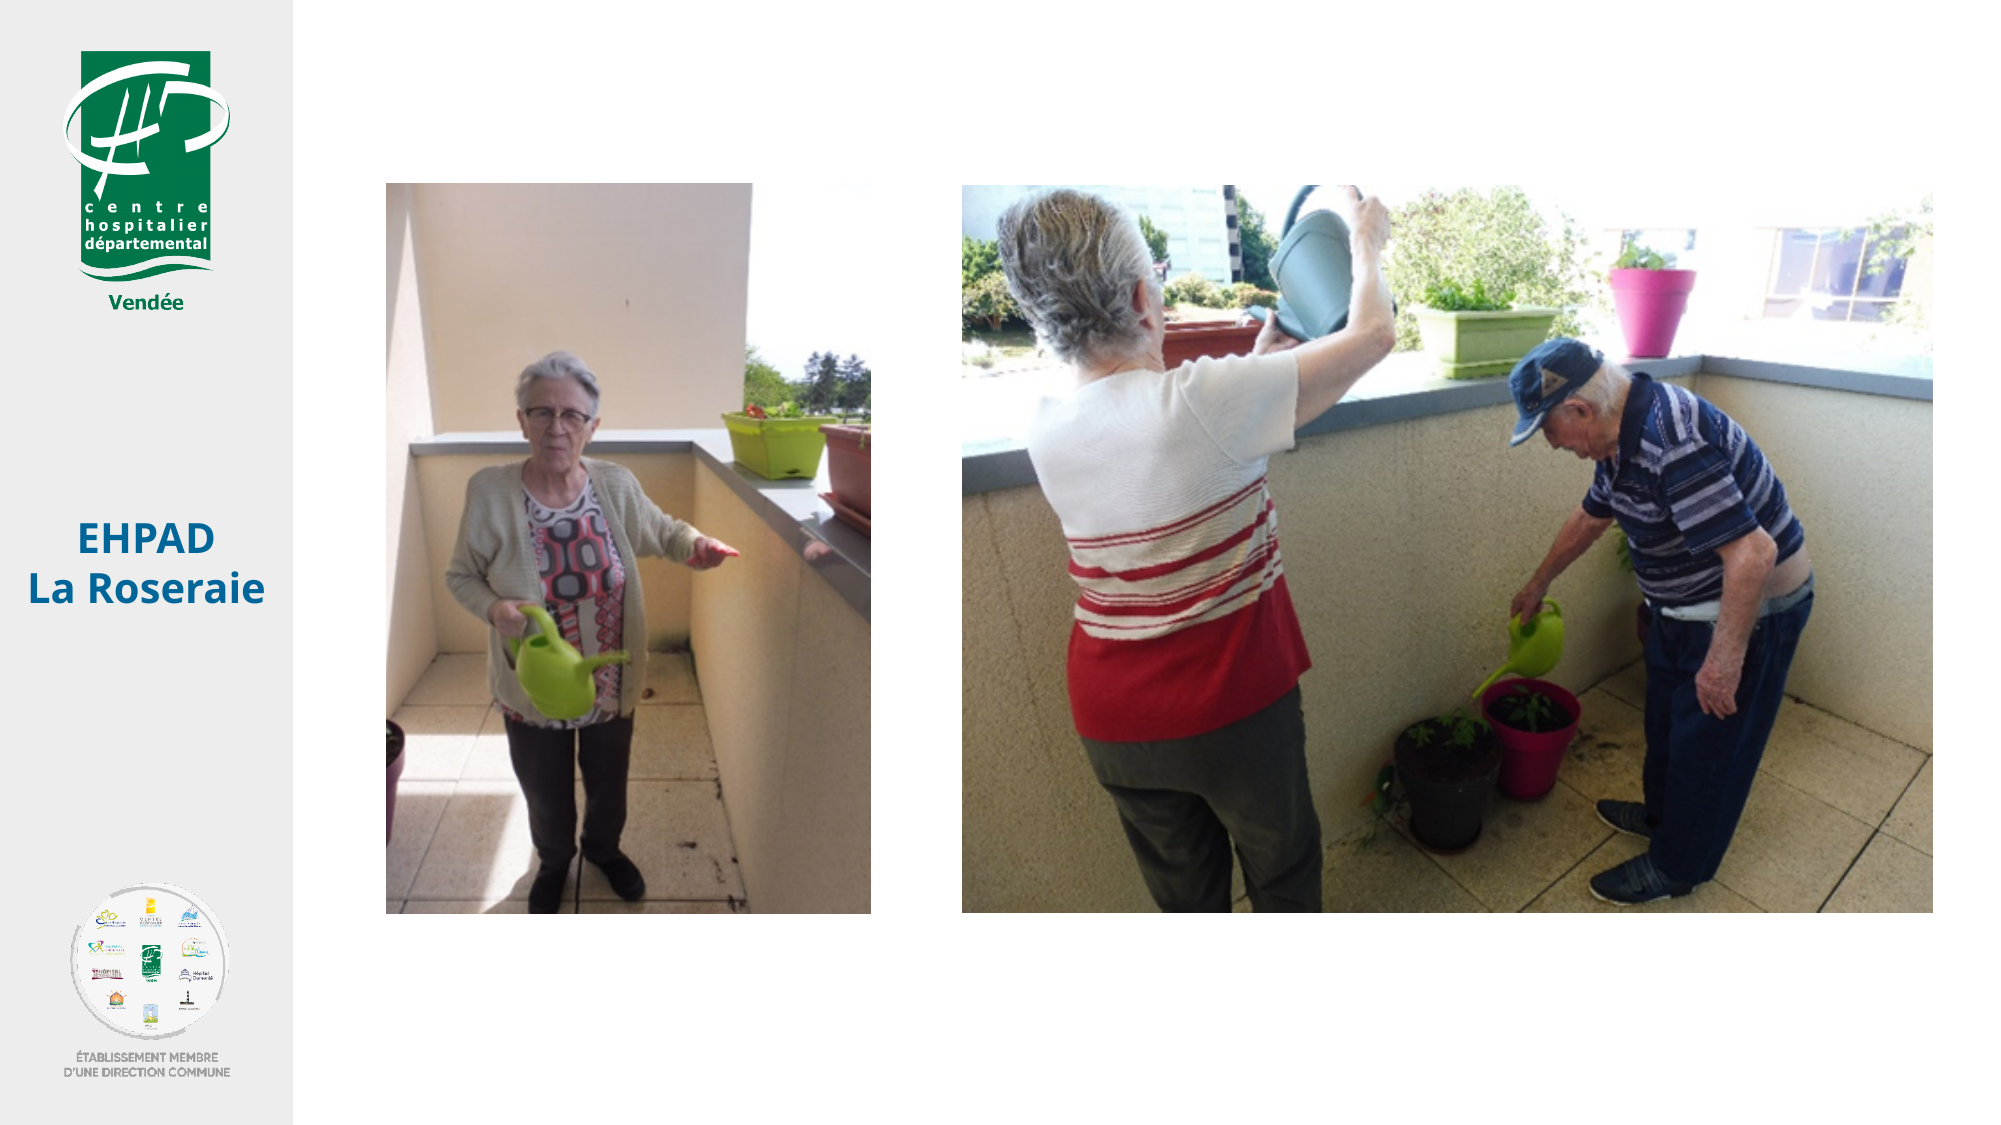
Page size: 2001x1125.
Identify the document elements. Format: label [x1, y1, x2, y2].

picture [63, 51, 230, 318]
picture [386, 183, 871, 914]
picture [962, 185, 1933, 913]
picture [41, 875, 252, 1085]
